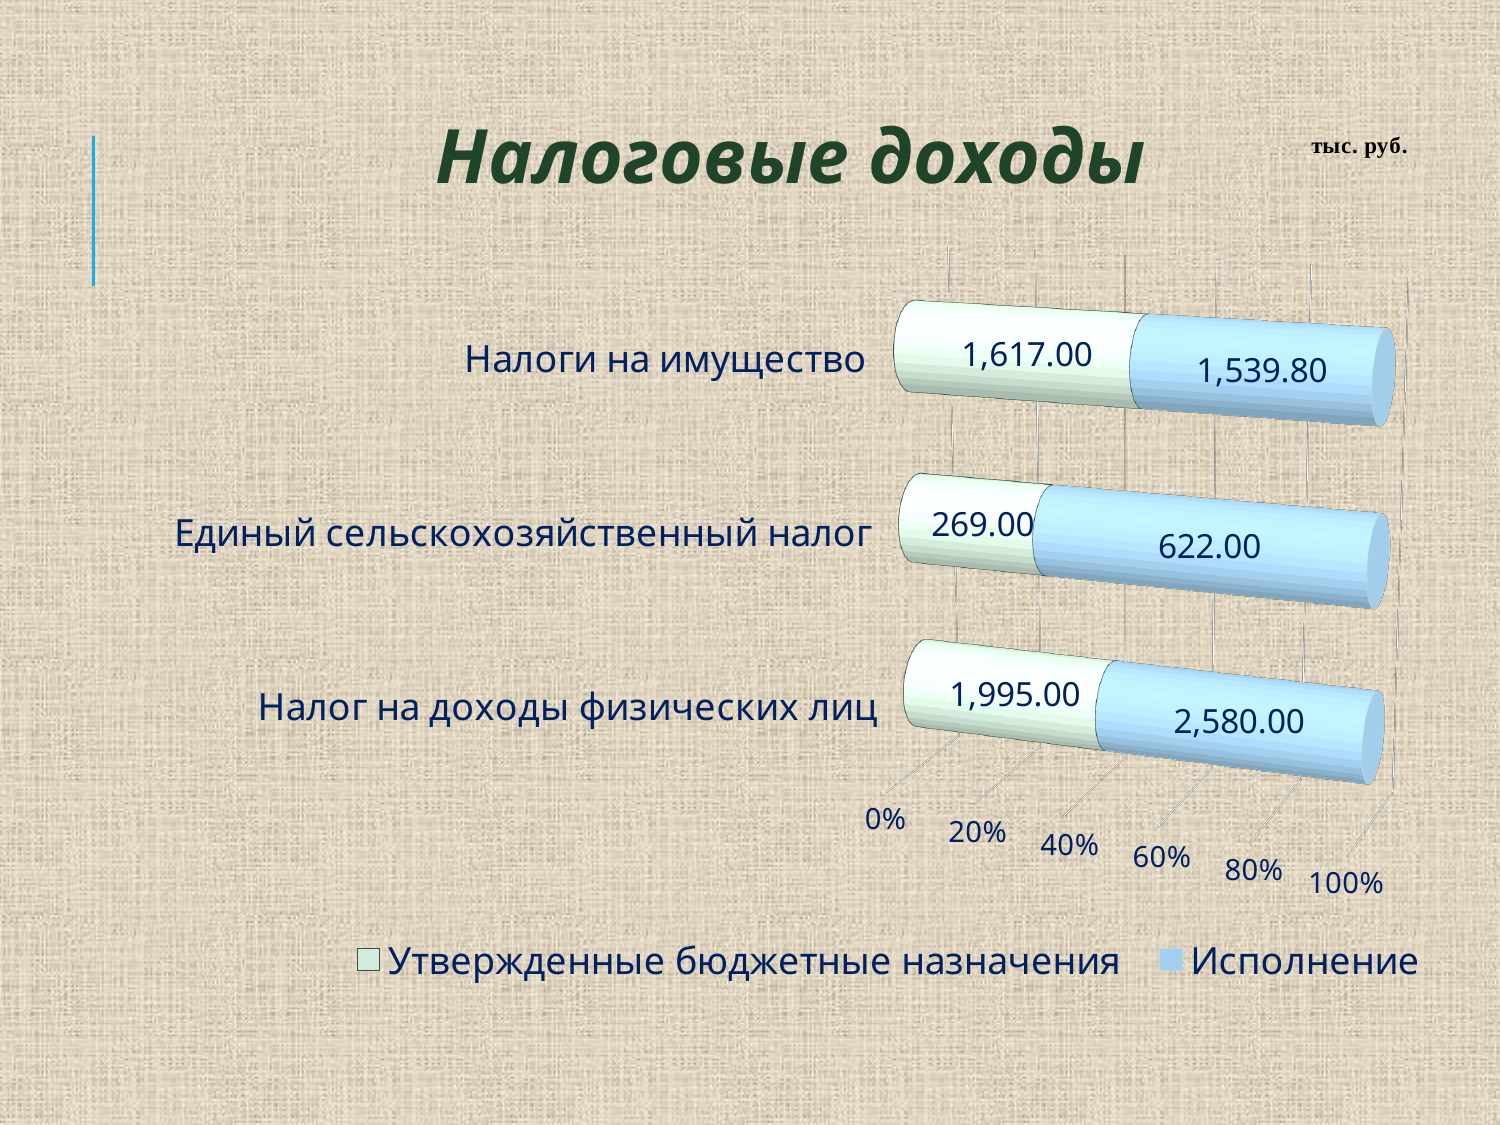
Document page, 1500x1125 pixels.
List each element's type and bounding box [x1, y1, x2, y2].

chart [135, 54, 1448, 1000]
